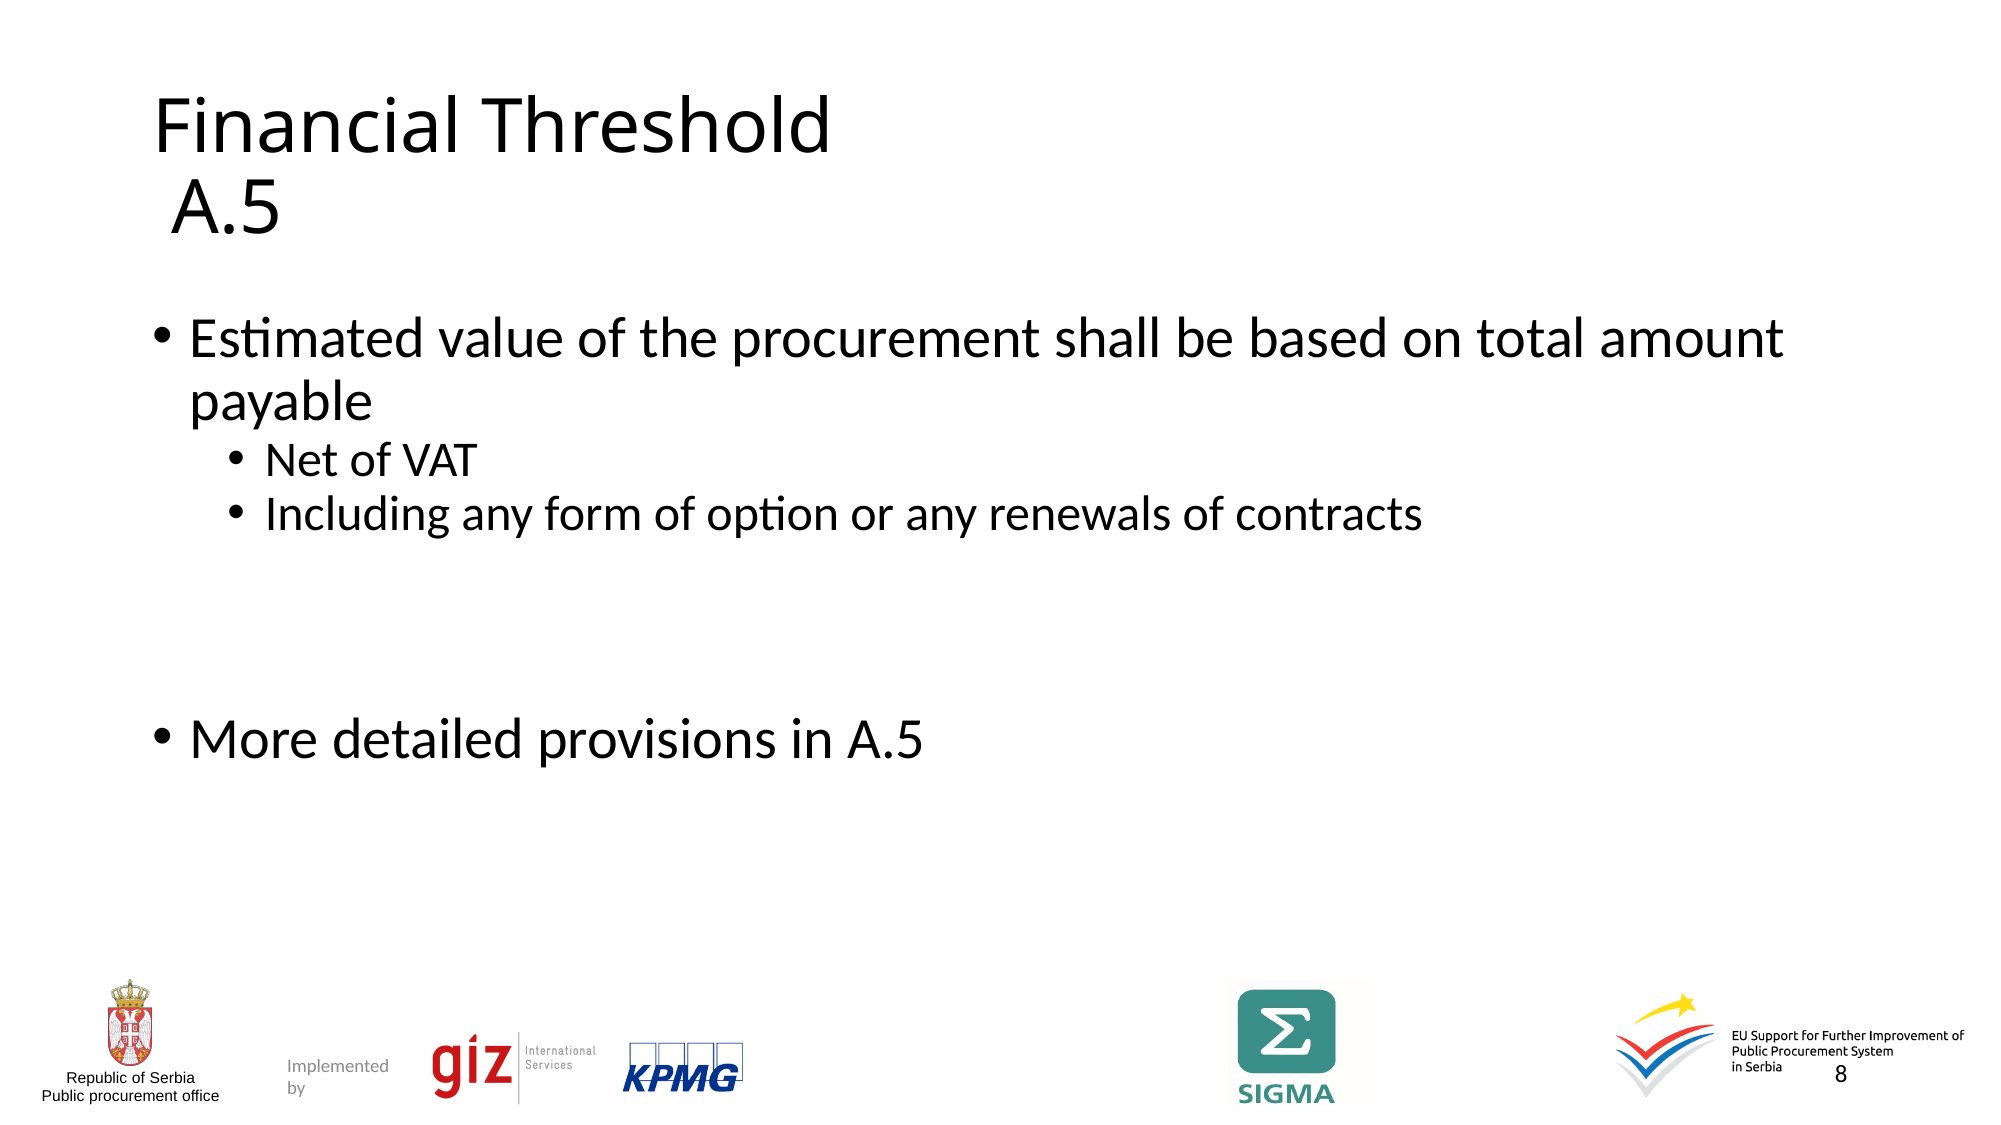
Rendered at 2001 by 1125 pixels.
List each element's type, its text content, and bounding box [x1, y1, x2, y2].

title Financial Threshold A.5 [137, 59, 1863, 278]
picture [414, 1014, 743, 1123]
list Estimated value of the procurement shall be based on total amount payable Net of VAT Including any form of option or any renewals of contracts More detailed provisions in A.5 [137, 299, 1863, 1014]
picture [1589, 966, 1991, 1125]
slide_number 8 [1412, 1042, 1863, 1103]
picture [108, 979, 152, 1066]
picture [1224, 978, 1375, 1107]
